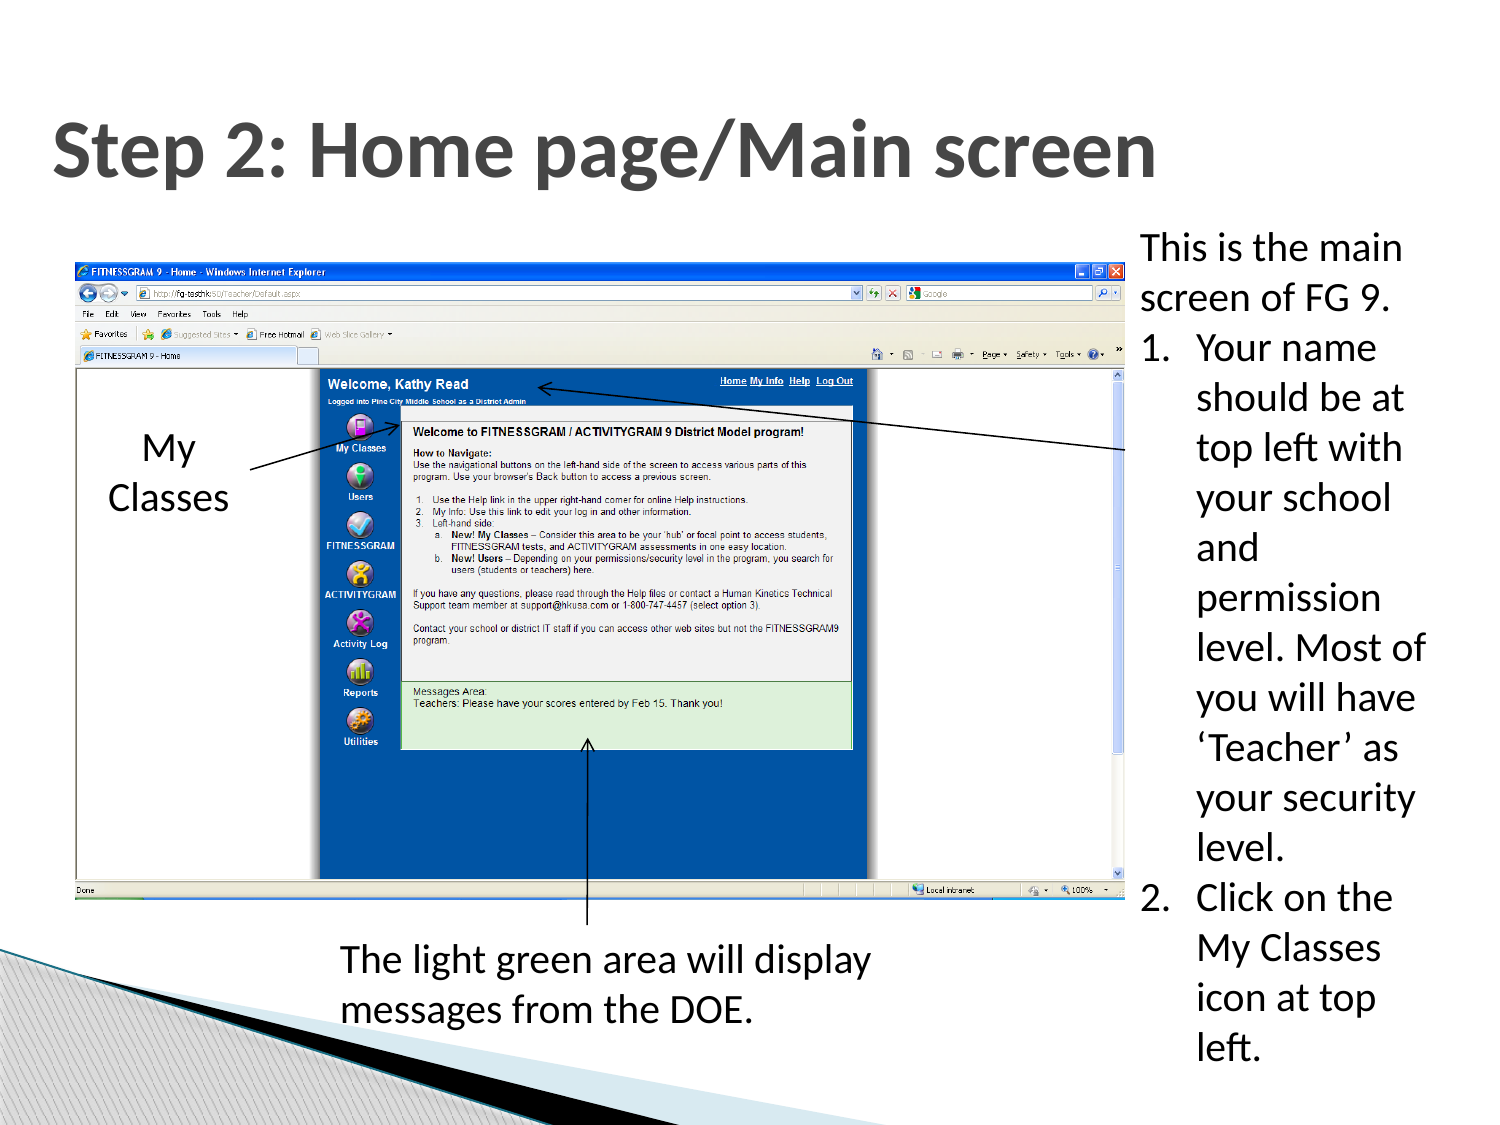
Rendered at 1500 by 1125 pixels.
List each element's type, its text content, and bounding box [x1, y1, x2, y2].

text_box This is the main screen of FG 9. Your name should be at top left with your school and permission level. Most of you will have ‘Teacher’ as your security level. Click on the My Classes icon at top left. [1125, 212, 1463, 1078]
title Step 2: Home page/Main screen [37, 50, 1413, 238]
text_box The light green area will display messages from the DOE. [324, 924, 900, 1040]
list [74, 262, 1126, 901]
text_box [537, 387, 1126, 451]
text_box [249, 424, 401, 471]
